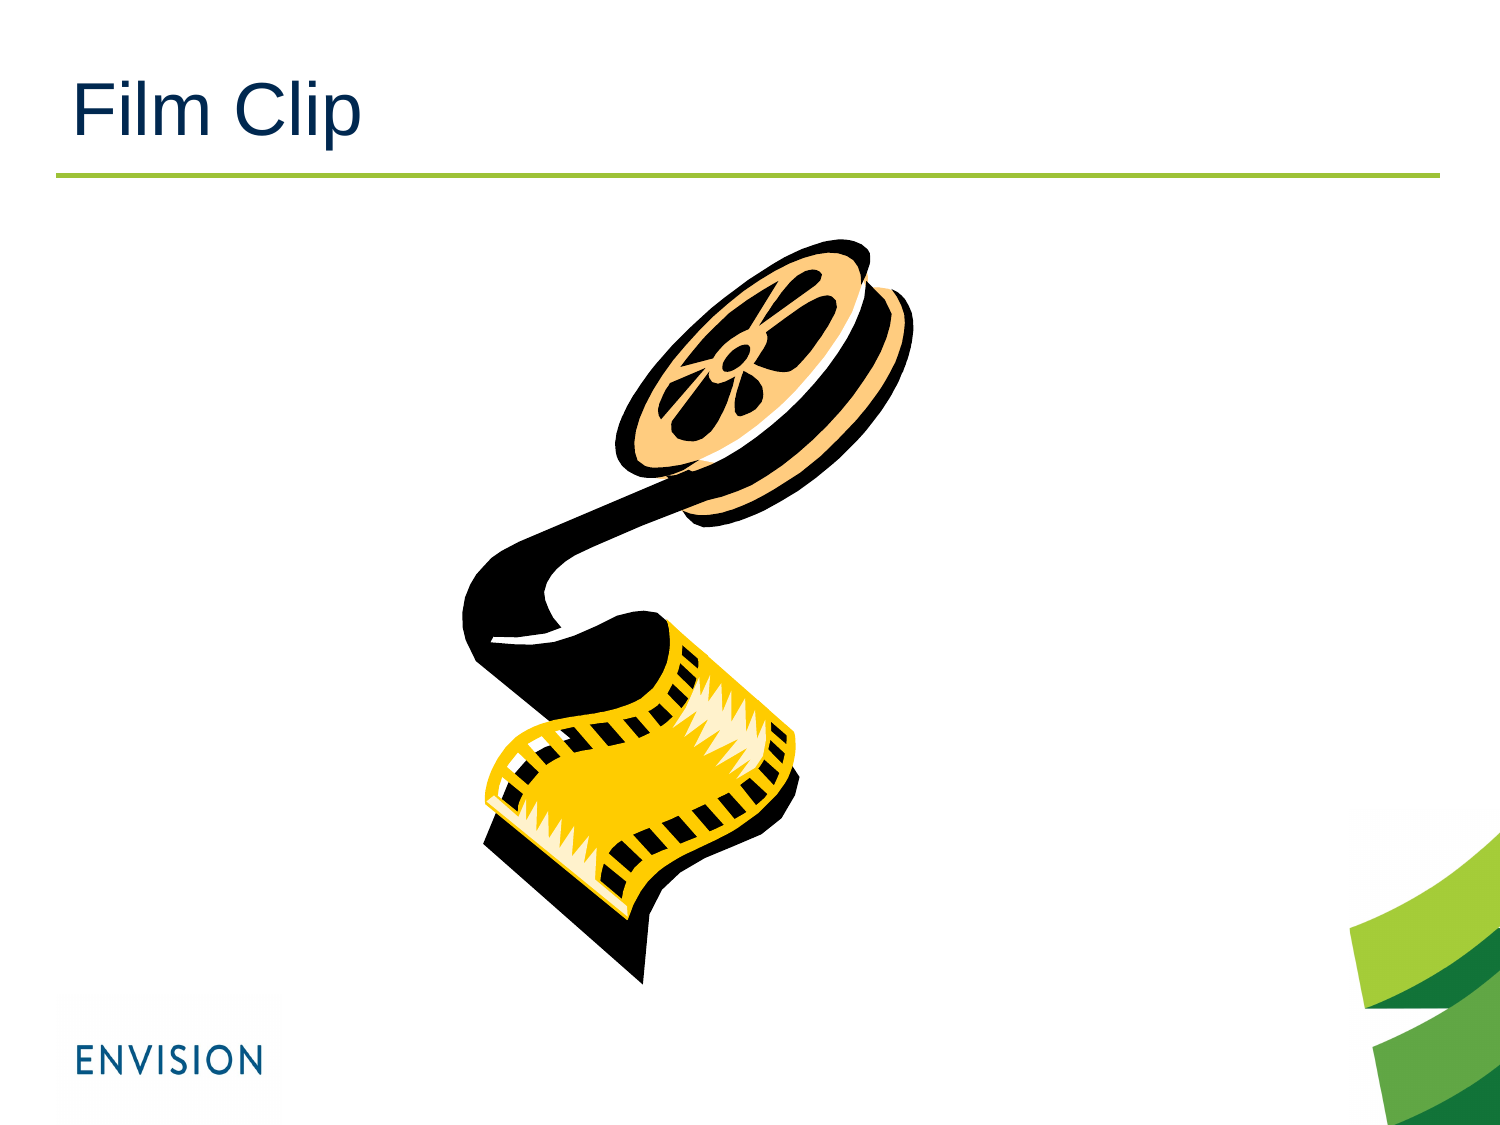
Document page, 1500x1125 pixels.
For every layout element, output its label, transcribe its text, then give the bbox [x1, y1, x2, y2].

picture [1349, 809, 1500, 1125]
title Film Clip [56, 45, 1441, 176]
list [462, 233, 921, 992]
picture [56, 994, 282, 1125]
